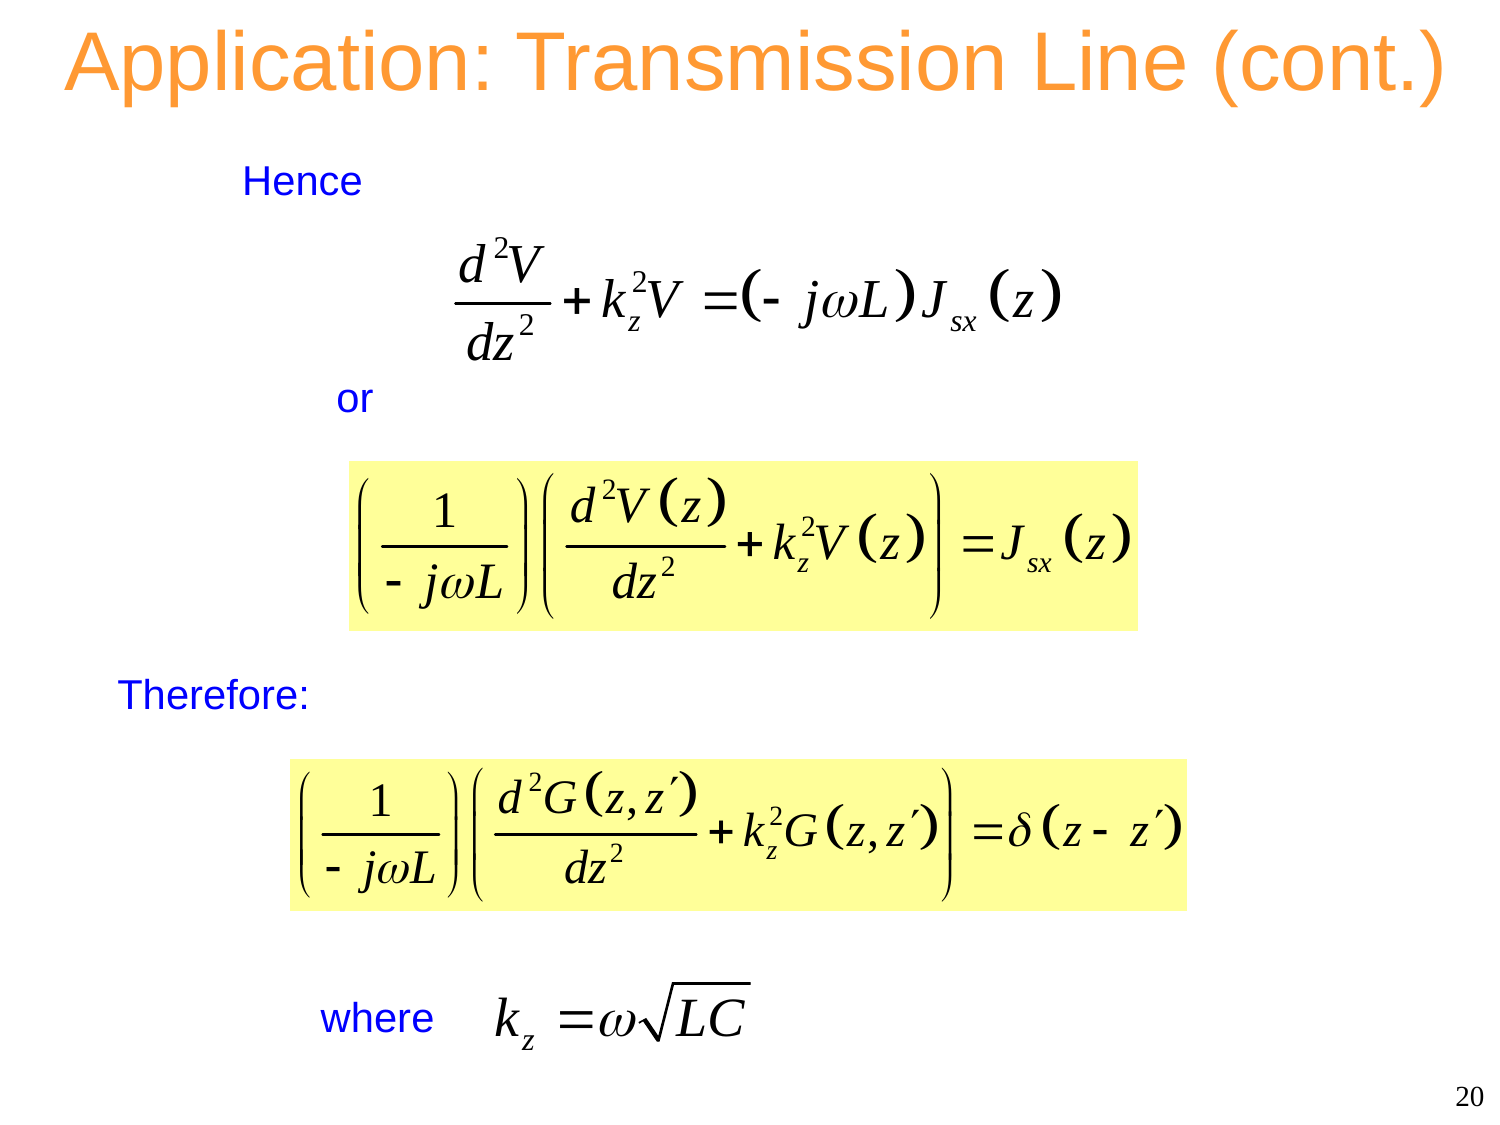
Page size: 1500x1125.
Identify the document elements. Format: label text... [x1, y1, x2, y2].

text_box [446, 221, 1066, 373]
slide_number 20 [1149, 1065, 1500, 1125]
text_box Application: Transmission Line (cont.) [48, 0, 1465, 115]
text_box where [305, 983, 450, 1049]
text_box Therefore: [102, 660, 325, 726]
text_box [290, 758, 1188, 912]
text_box Hence [227, 146, 379, 212]
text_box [486, 971, 763, 1065]
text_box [348, 461, 1139, 632]
text_box or [321, 363, 389, 429]
